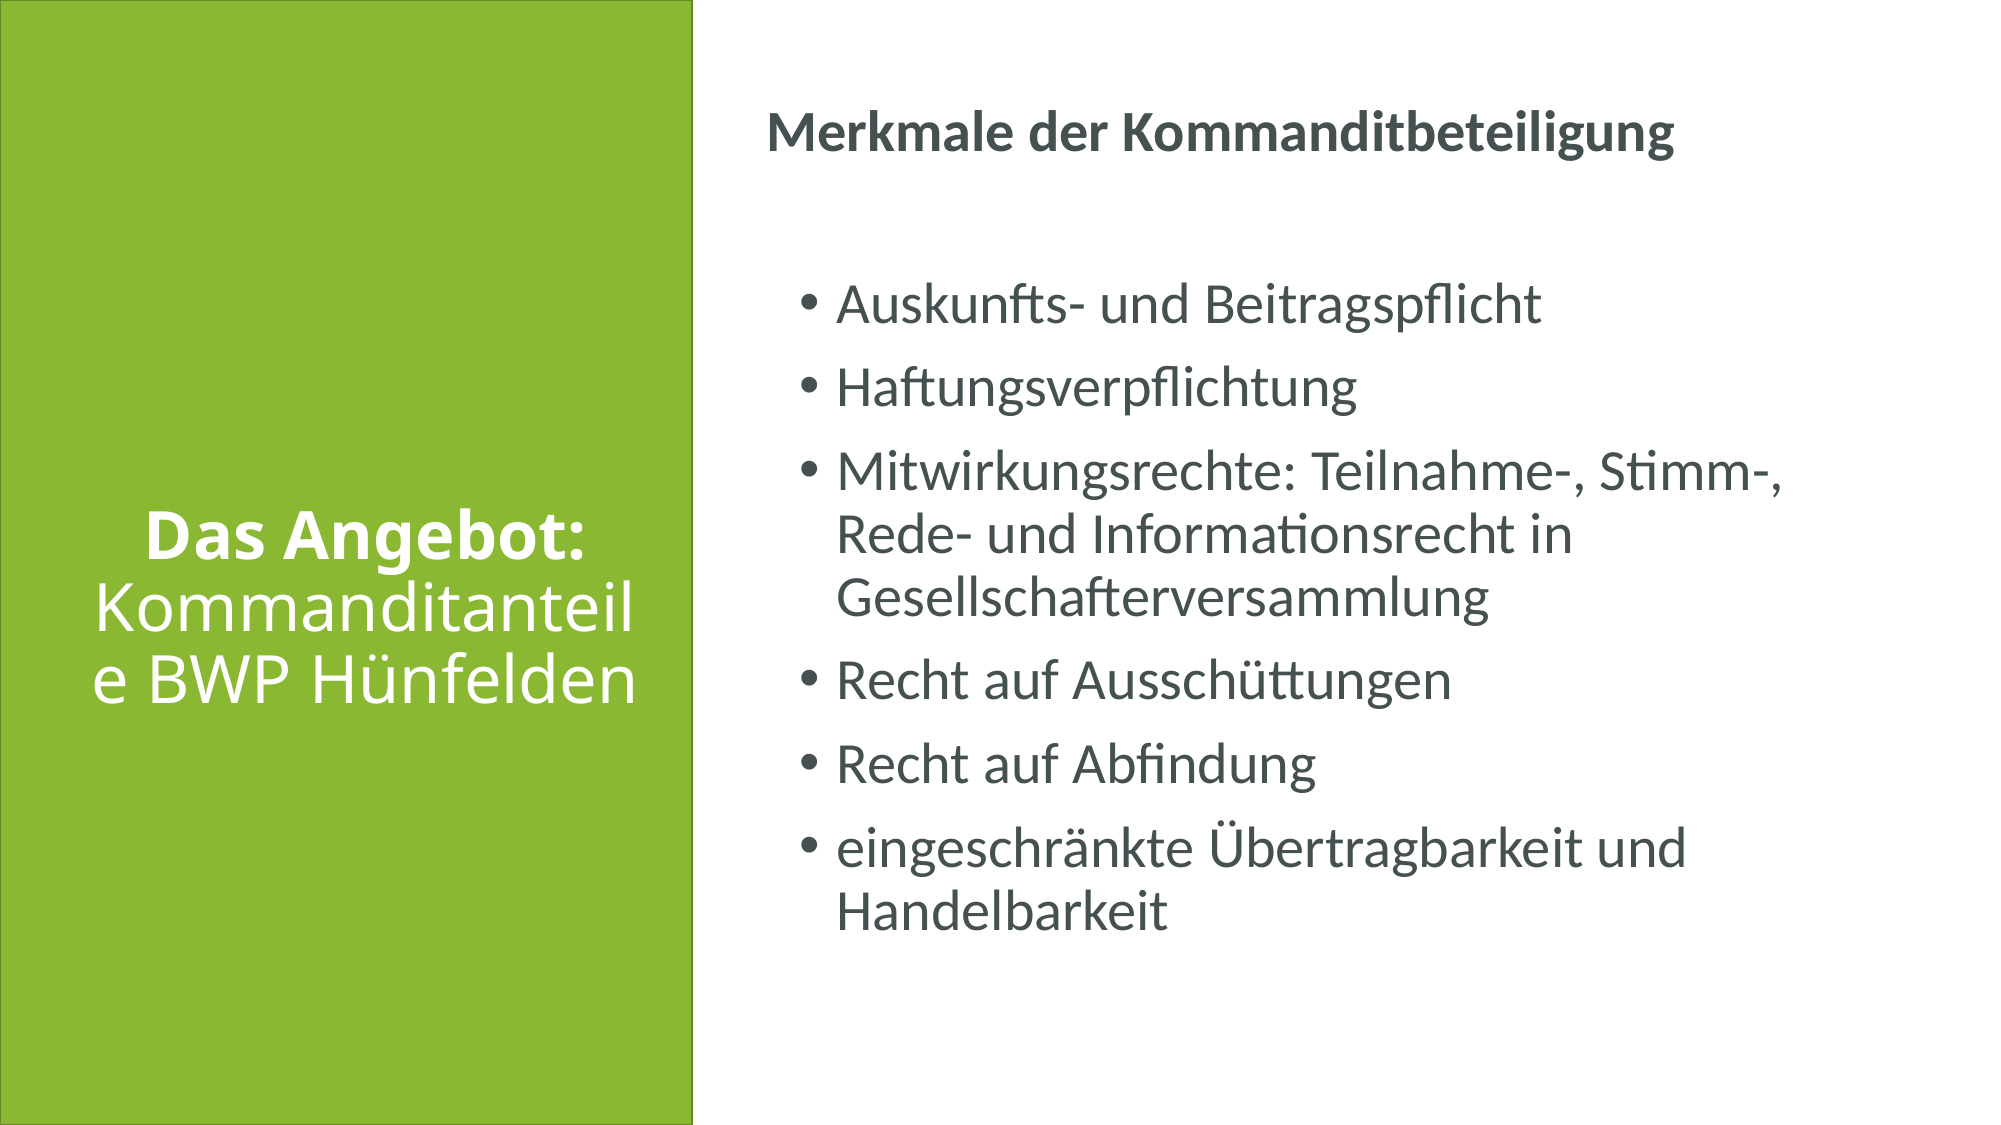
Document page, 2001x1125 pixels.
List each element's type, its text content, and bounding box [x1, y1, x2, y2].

title Das Angebot: Kommanditanteile BWP Hünfelden [73, 385, 658, 835]
text_box Merkmale der Kommanditbeteiligung [751, 93, 1950, 172]
list Auskunfts- und Beitragspflicht Haftungsverpflichtung Mitwirkungsrechte: Teilnahme-, Stimm-, Rede- und Informationsrecht in Gesellschafterversammlung Recht auf Ausschüttungen Recht auf Abfindung eingeschränkte Übertragbarkeit und Handelbarkeit [784, 172, 1918, 954]
